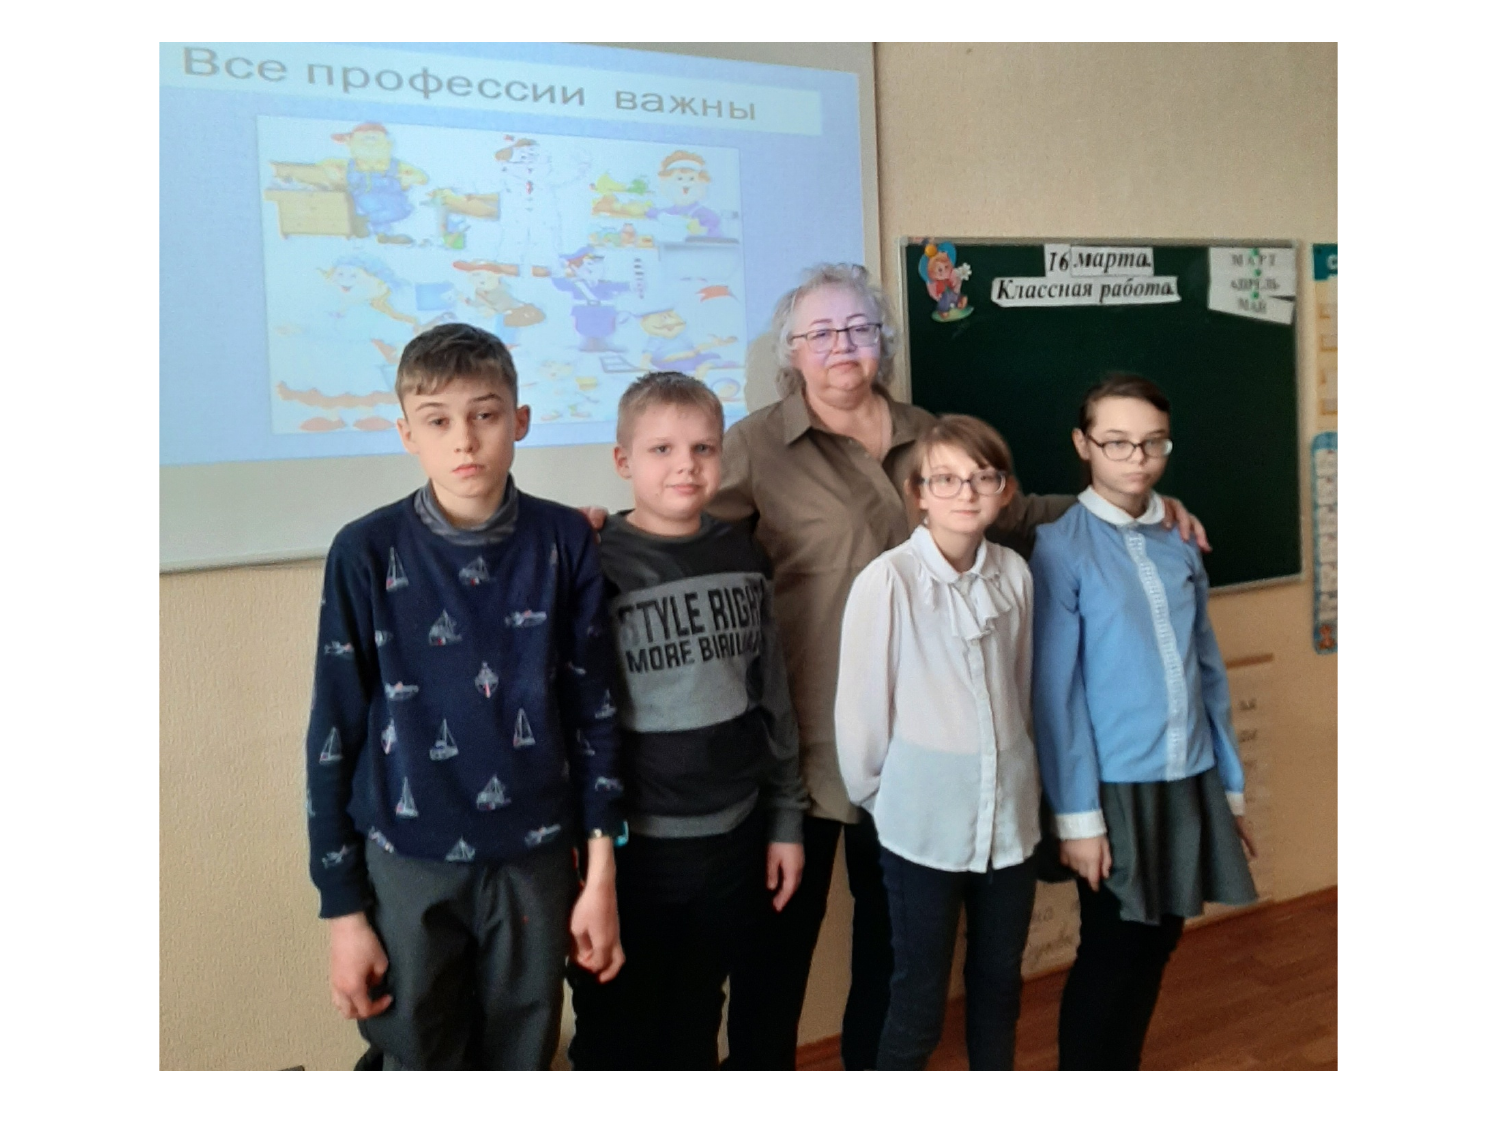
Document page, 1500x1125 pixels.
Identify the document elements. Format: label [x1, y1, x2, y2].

picture [159, 42, 1338, 1071]
